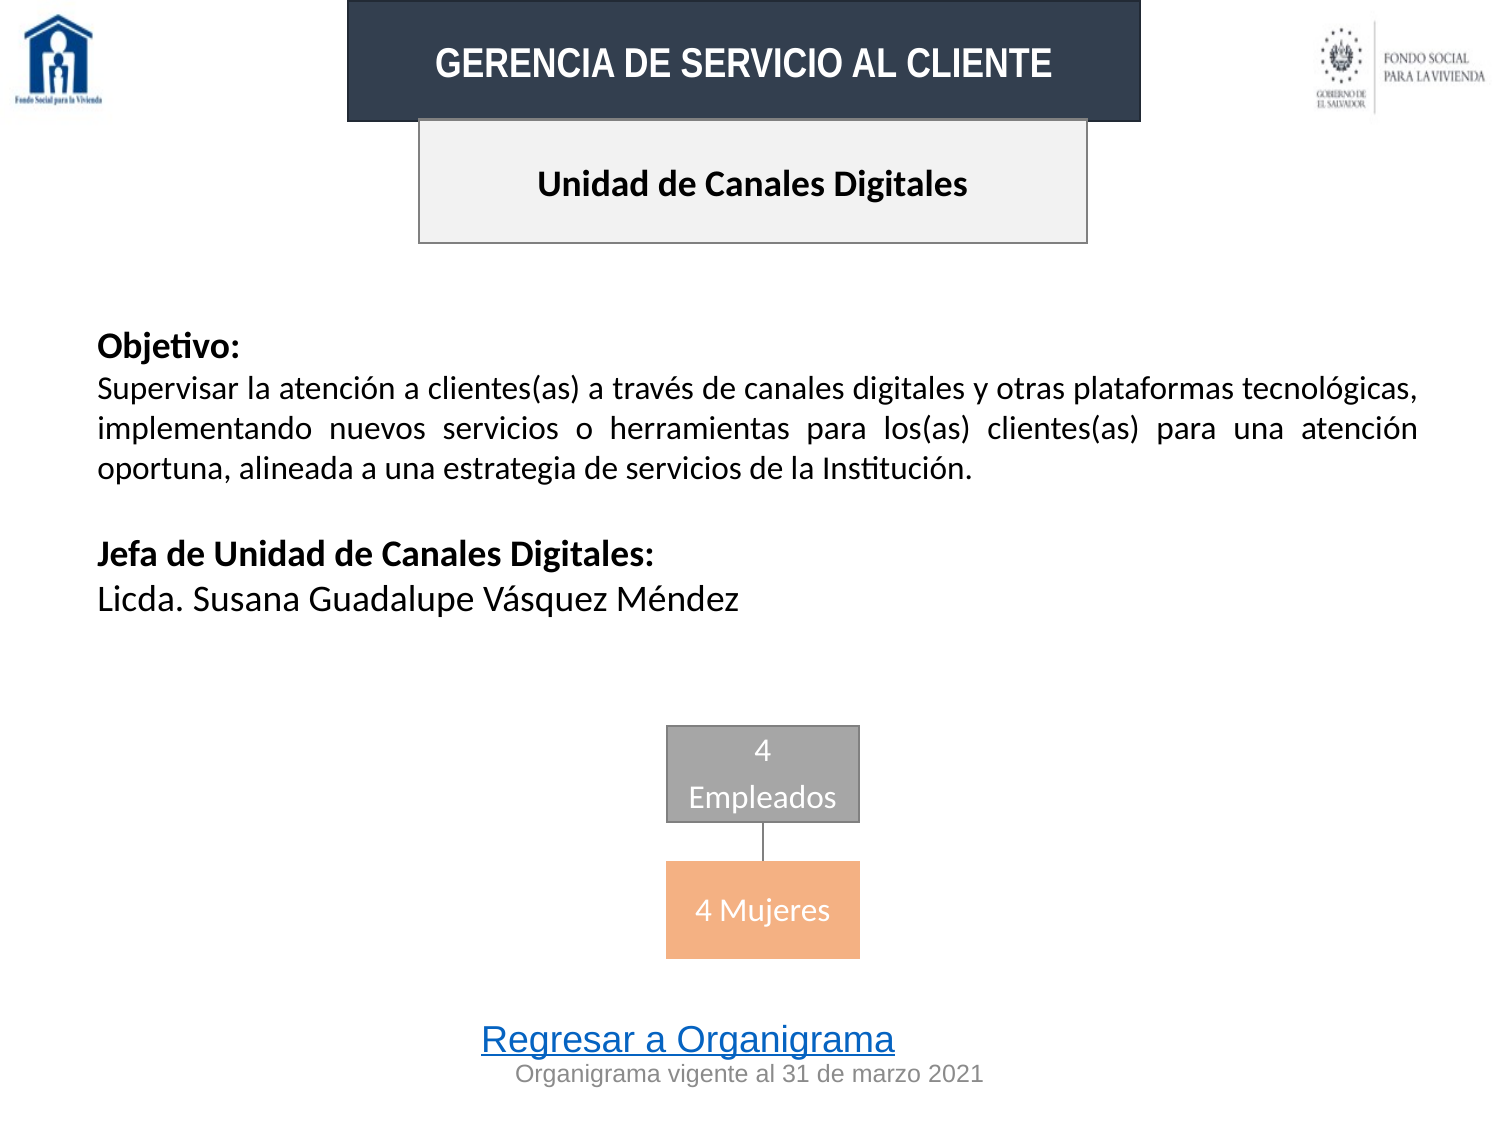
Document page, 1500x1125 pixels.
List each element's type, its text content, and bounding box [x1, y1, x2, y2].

text_box Jefa de Unidad de Canales Digitales: Licda. Susana Guadalupe Vásquez Méndez [82, 521, 780, 627]
text_box GERENCIA DE SERVICIO AL CLIENTE [347, 0, 1141, 122]
text_box Unidad de Canales Digitales [418, 118, 1088, 244]
picture [0, 0, 1500, 1125]
text_box Objetivo: Supervisar la atención a clientes(as) a través de canales digitales y otras plataformas tecnológicas, implementando nuevos servicios o herramientas para los(as) clientes(as) para una atención oportuna, alineada a una estrategia de servicios de la Institución. [82, 313, 1436, 494]
text_box Regresar a Organigrama [466, 1007, 957, 1067]
footer Organigrama vigente al 31 de marzo 2021 [496, 1042, 1004, 1103]
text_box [515, 725, 1010, 959]
